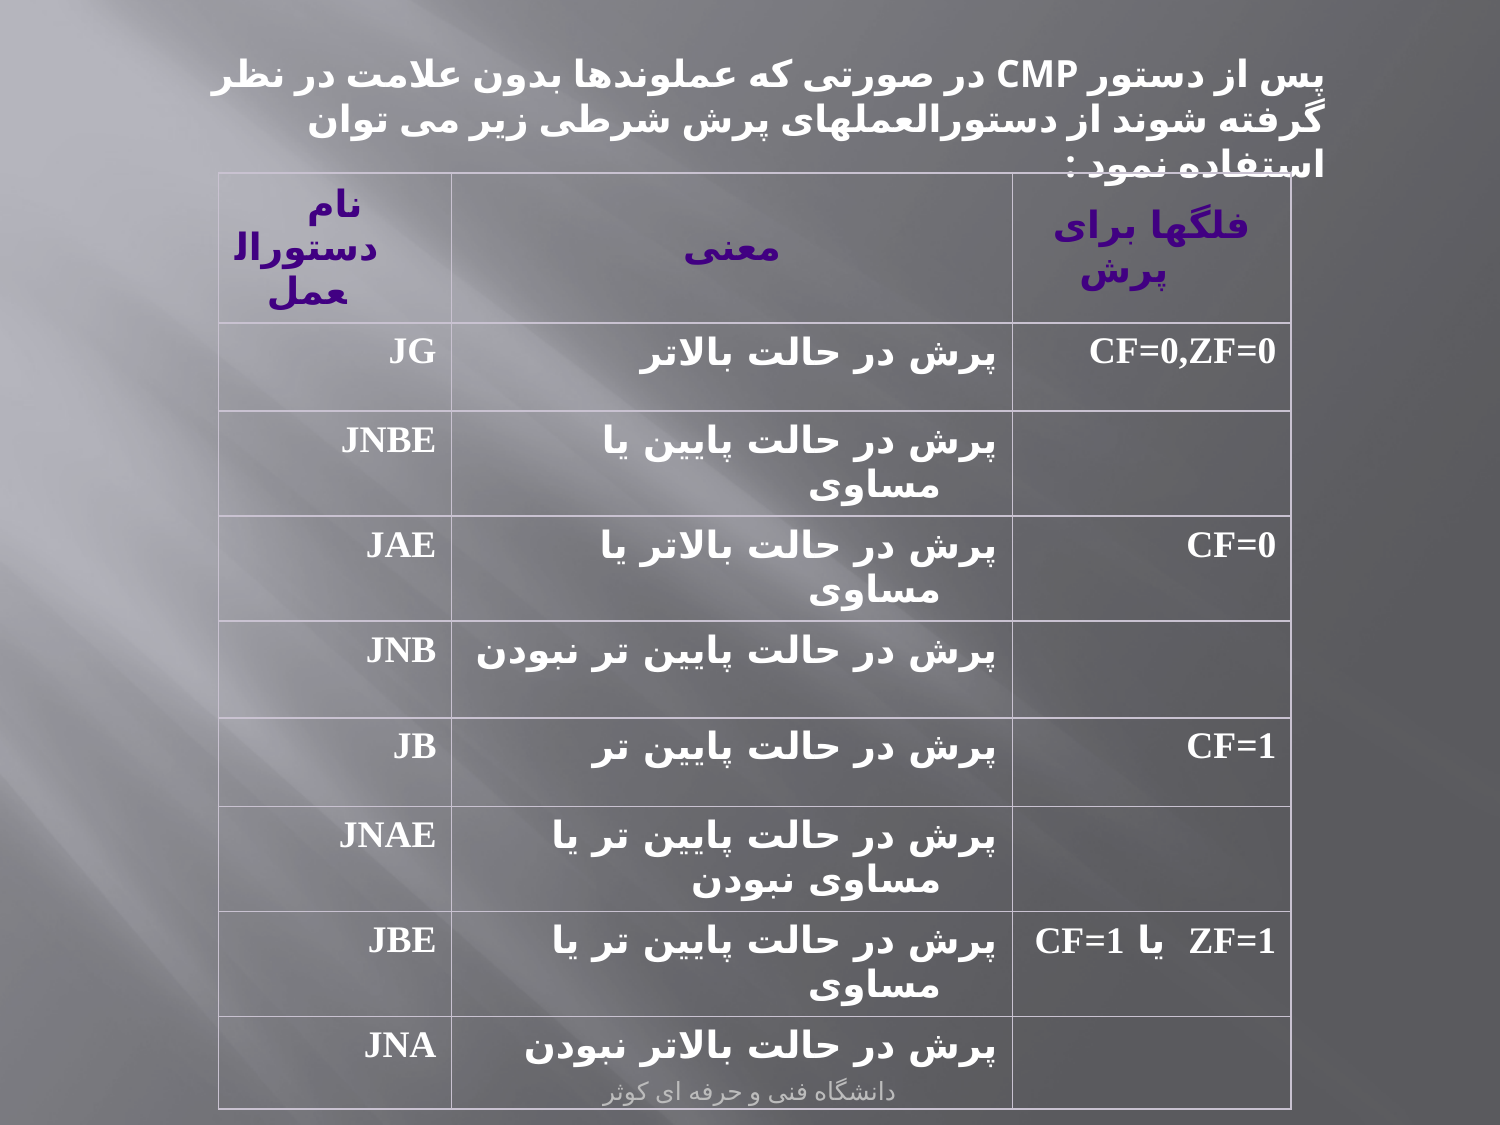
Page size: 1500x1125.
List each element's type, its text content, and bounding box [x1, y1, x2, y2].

table_cell پرش در حالت پایین تر [452, 719, 1012, 806]
table_header معنی [452, 174, 1012, 322]
table_cell پرش در حالت پایین تر یا مساوی [452, 912, 1012, 1016]
table_cell CF=1 [1013, 719, 1290, 806]
table_cell JNAE [219, 807, 451, 911]
table_cell [1013, 622, 1290, 717]
table_cell پرش در حالت بالاتر یا مساوی [452, 517, 1012, 620]
table_cell JB [219, 719, 451, 806]
table_cell JAE [219, 517, 451, 620]
table_cell پرش در حالت بالاتر [452, 324, 1012, 410]
table_cell [1013, 1017, 1290, 1108]
table_cell پرش در حالت پایین تر یا مساوی نبودن [452, 807, 1012, 911]
table_cell JNB [219, 622, 451, 717]
table_header فلگها برای پرش [1013, 174, 1290, 322]
table_cell CF=0,ZF=0 [1013, 324, 1290, 410]
table_cell پرش در حالت بالاتر نبودن [452, 1017, 1012, 1108]
footer دانشگاه فنی و حرفه ای کوثر [512, 1052, 988, 1113]
table_cell JG [219, 324, 451, 410]
table_cell [1013, 412, 1290, 515]
table_cell JBE [219, 912, 451, 1016]
table_cell JNA [219, 1017, 451, 1108]
table_cell ZF=1 یا CF=1 [1013, 912, 1290, 1016]
text_box پس از دستور CMP در صورتی که عملوندها بدون علامت در نظر گرفته شوند از دستورالعملهای پرش شرطی زیر می توان استفاده نمود : [171, 42, 1341, 193]
table_header نام دستورالعمل [219, 174, 451, 322]
table_cell CF=0 [1013, 517, 1290, 620]
table_cell JNBE [219, 412, 451, 515]
table_cell پرش در حالت پایین یا مساوی [452, 412, 1012, 515]
table_cell [1013, 807, 1290, 911]
table_cell پرش در حالت پایین تر نبودن [452, 622, 1012, 717]
